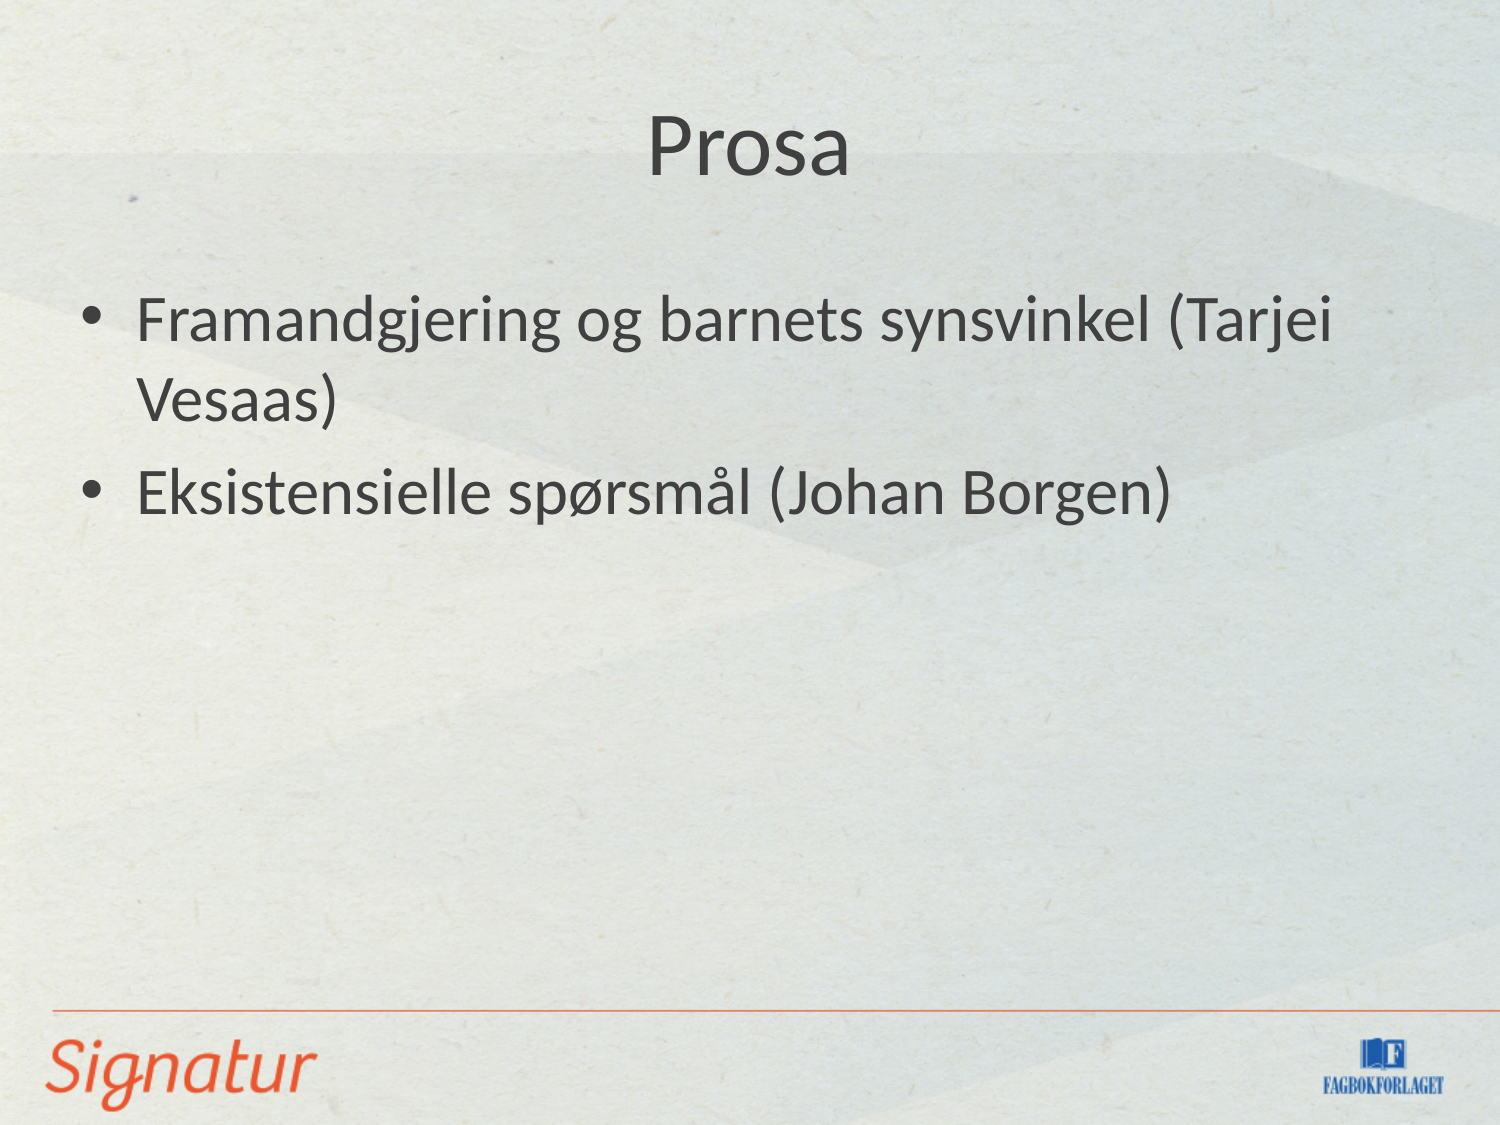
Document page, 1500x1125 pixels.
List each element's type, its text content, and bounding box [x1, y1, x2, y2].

list Framandgjering og barnets synsvinkel (Tarjei Vesaas) Eksistensielle spørsmål (Johan Borgen) [64, 267, 1415, 1010]
title Prosa [75, 45, 1425, 233]
picture [0, 0, 1500, 1125]
